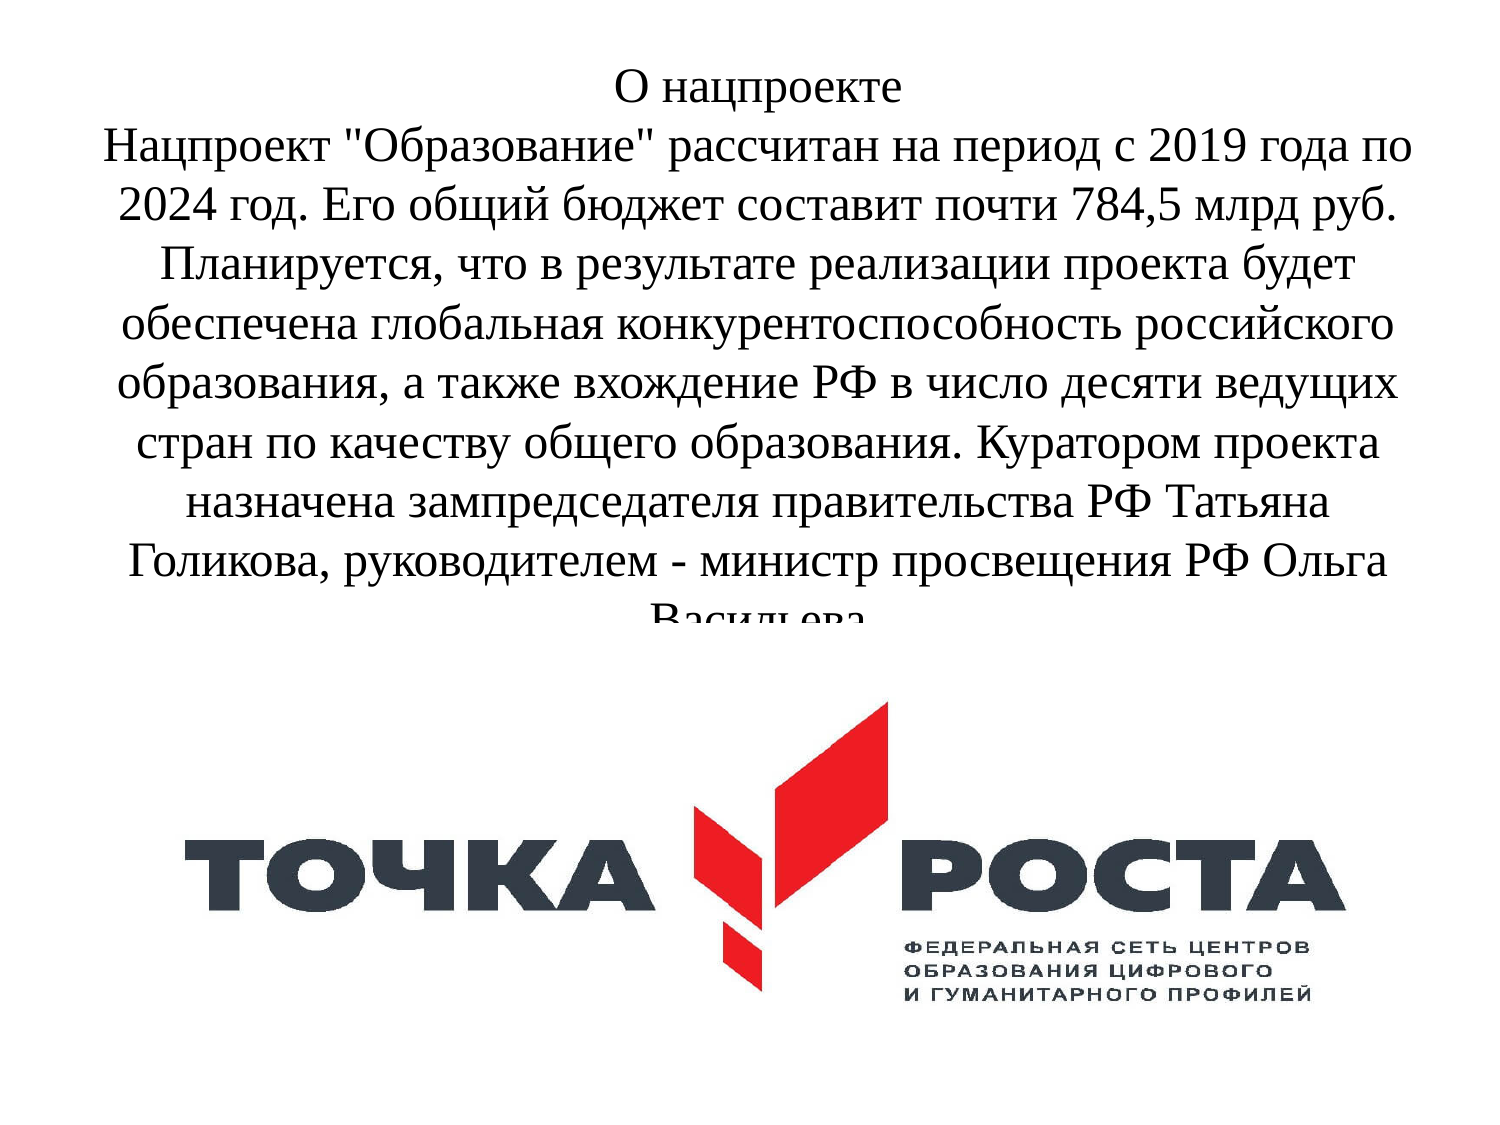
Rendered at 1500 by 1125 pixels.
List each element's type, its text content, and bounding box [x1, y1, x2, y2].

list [58, 623, 1466, 1112]
title О нацпроекте Нацпроект "Образование" рассчитан на период с 2019 года по 2024 год. Его общий бюджет составит почти 784,5 млрд руб. Планируется, что в результате реализации проекта будет обеспечена глобальная конкурентоспособность российского образования, а также вхождение РФ в число десяти ведущих стран по качеству общего образования. Куратором проекта назначена зампредседателя правительства РФ Татьяна Голикова, руководителем - министр просвещения РФ Ольга Васильева [75, 45, 1442, 622]
